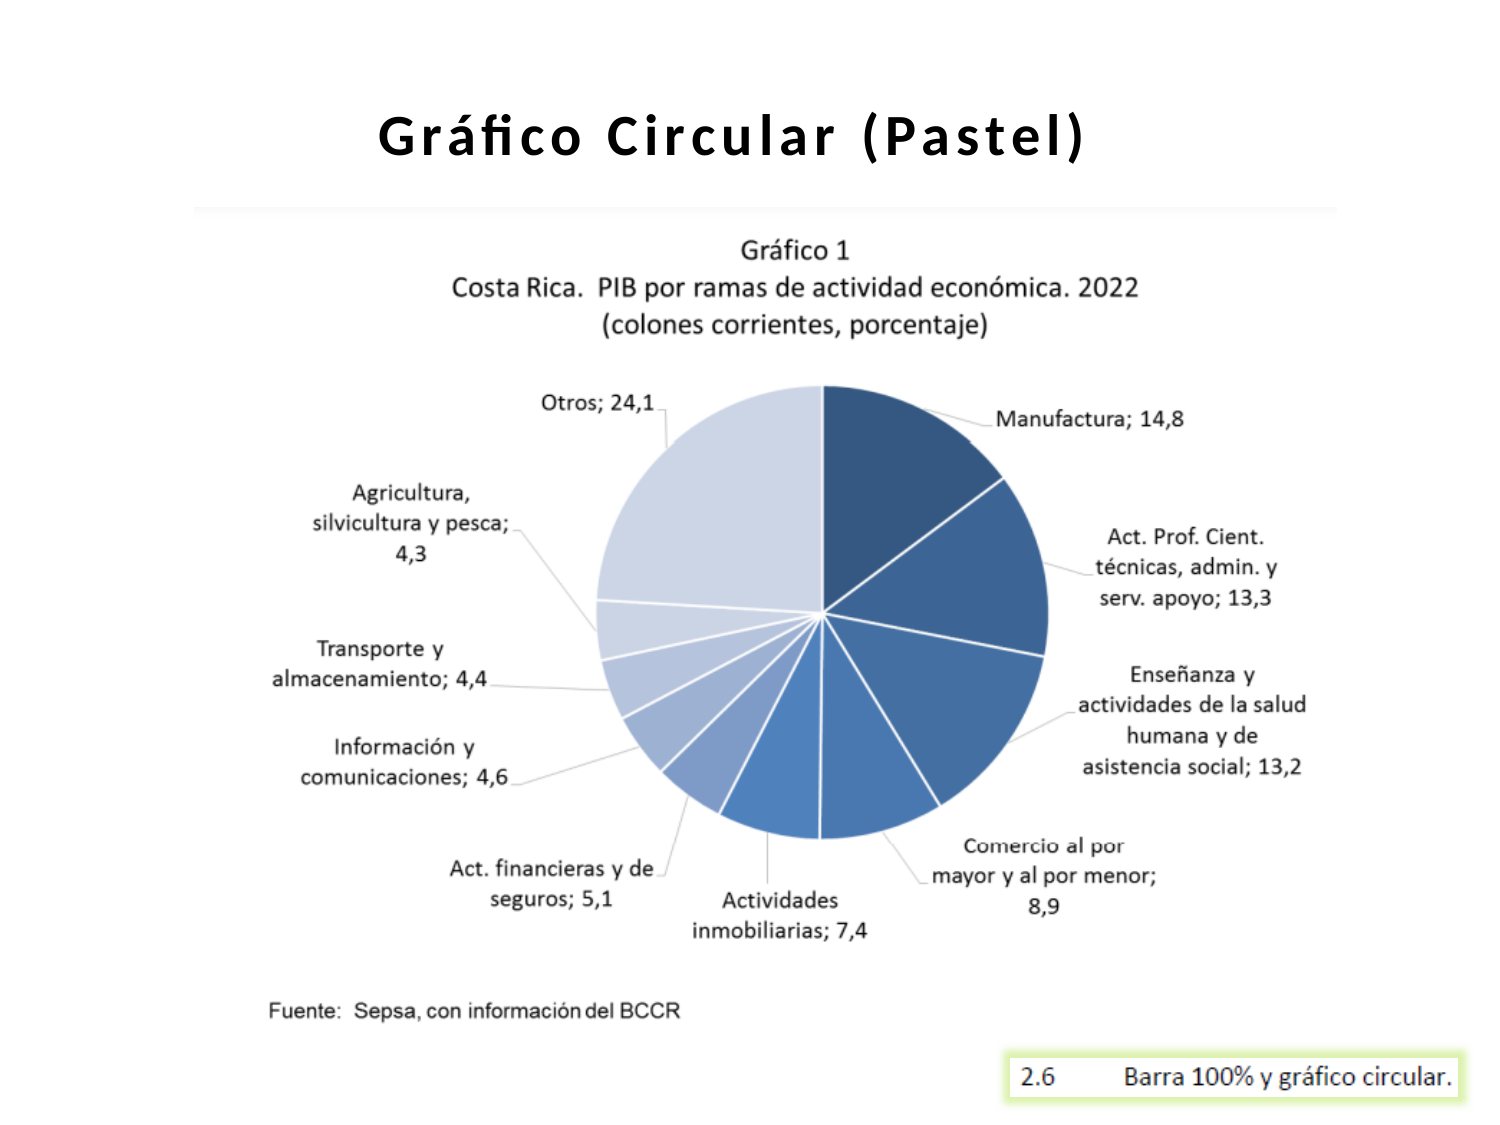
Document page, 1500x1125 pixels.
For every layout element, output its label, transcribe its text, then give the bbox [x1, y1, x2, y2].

text_box Gráfico Circular (Pastel) [230, 90, 1235, 175]
picture [1010, 1058, 1458, 1097]
picture [194, 207, 1337, 1036]
